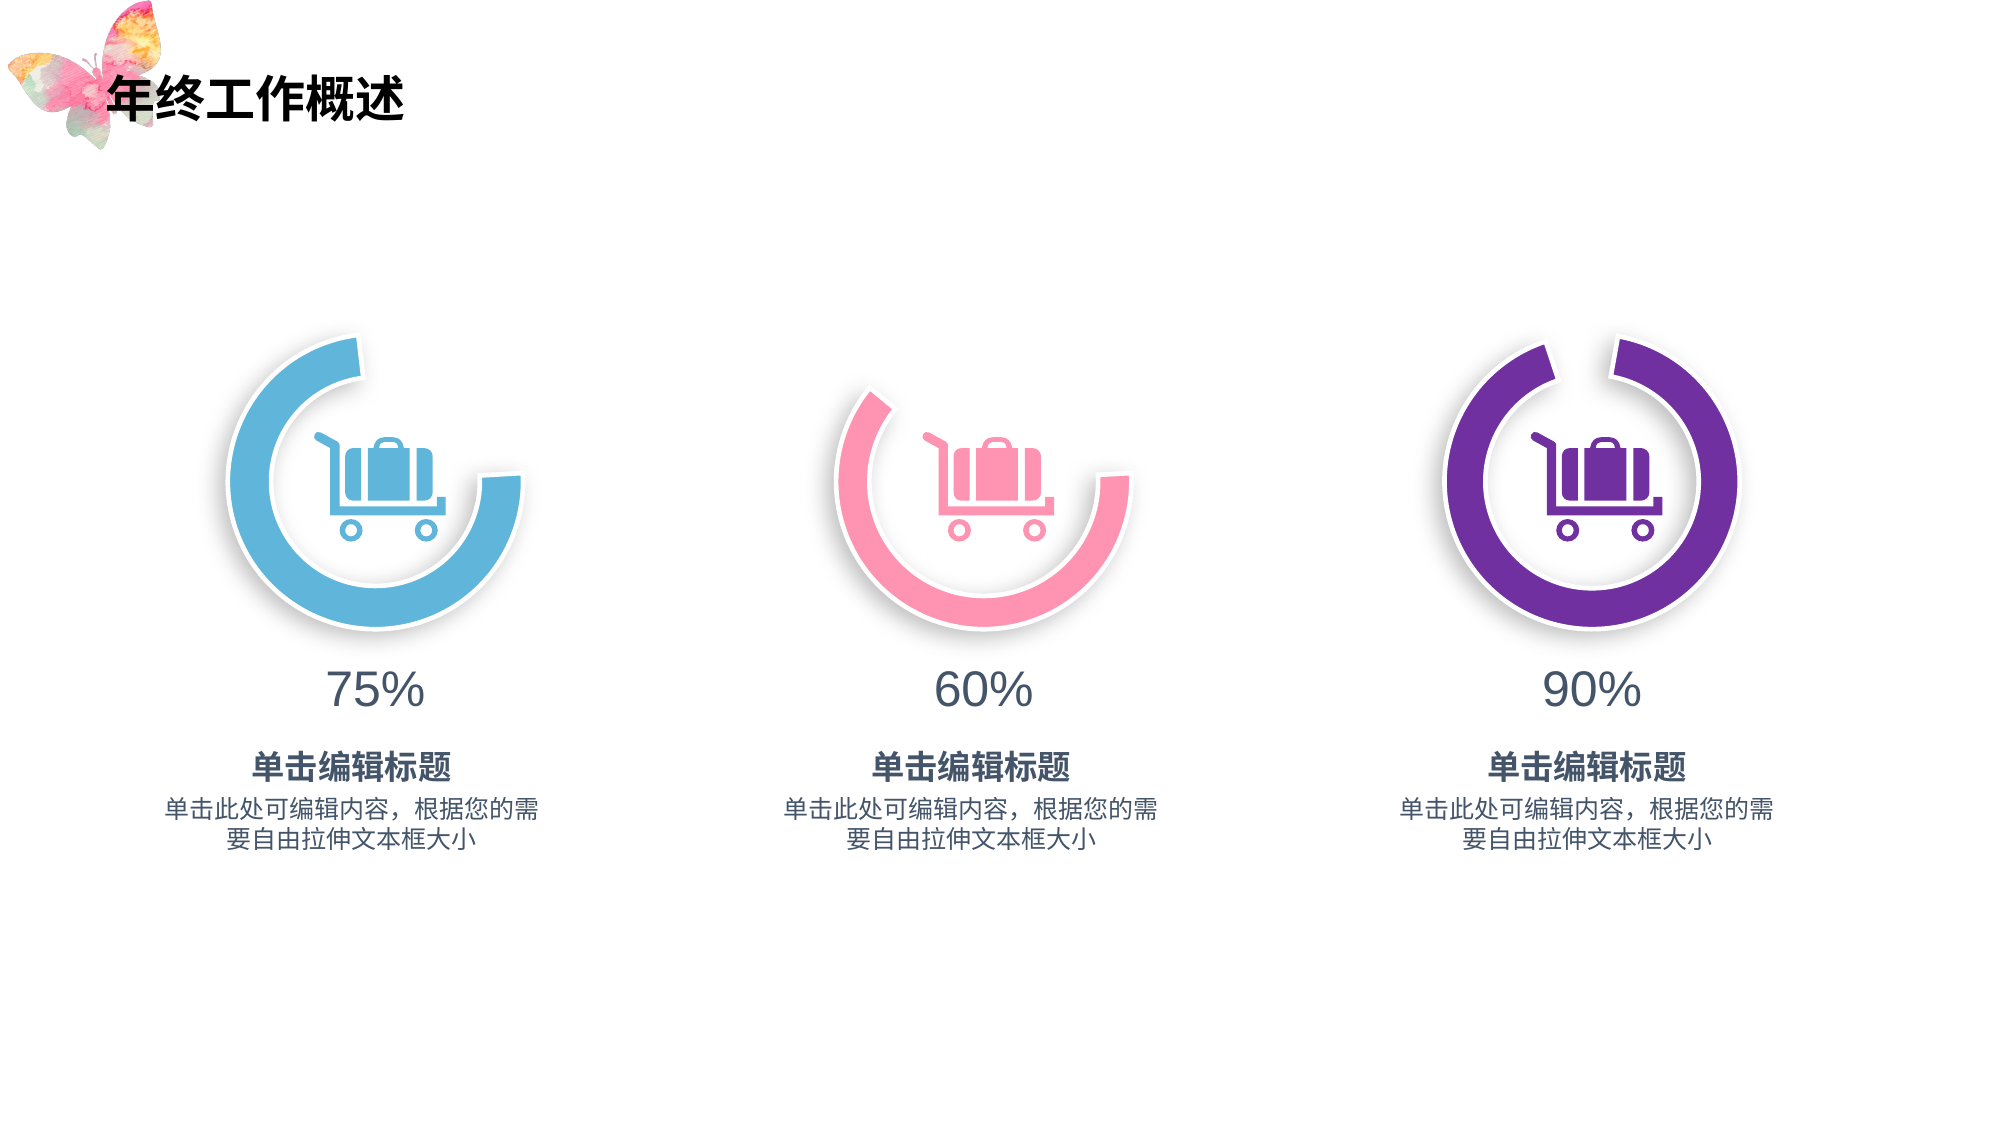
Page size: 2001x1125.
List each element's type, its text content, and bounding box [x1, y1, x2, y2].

text_box [258, 364, 493, 599]
text_box [414, 519, 438, 542]
text_box [314, 432, 446, 516]
text_box [866, 364, 1101, 599]
text_box [835, 386, 1133, 631]
text_box [947, 519, 971, 542]
text_box 单击此处可编辑内容，根据您的需要自由拉伸文本框大小 [1395, 793, 1779, 854]
text_box [1475, 364, 1709, 599]
text_box 单击编辑标题 [1395, 746, 1779, 787]
text_box [226, 333, 525, 631]
text_box [922, 432, 1055, 516]
text_box [1556, 519, 1580, 542]
text_box 单击编辑标题 [159, 746, 544, 787]
text_box [339, 519, 363, 542]
text_box 75% [207, 649, 544, 725]
text_box 60% [815, 649, 1152, 725]
text_box [1631, 519, 1655, 542]
text_box [1530, 432, 1663, 516]
text_box [1443, 334, 1741, 631]
text_box [1023, 519, 1047, 542]
text_box 单击此处可编辑内容，根据您的需要自由拉伸文本框大小 [779, 793, 1163, 854]
picture [1, 0, 168, 165]
text_box 年终工作概述 [168, 60, 695, 135]
text_box 单击编辑标题 [779, 746, 1163, 787]
text_box 90% [1424, 649, 1761, 725]
text_box 单击此处可编辑内容，根据您的需要自由拉伸文本框大小 [160, 793, 544, 854]
